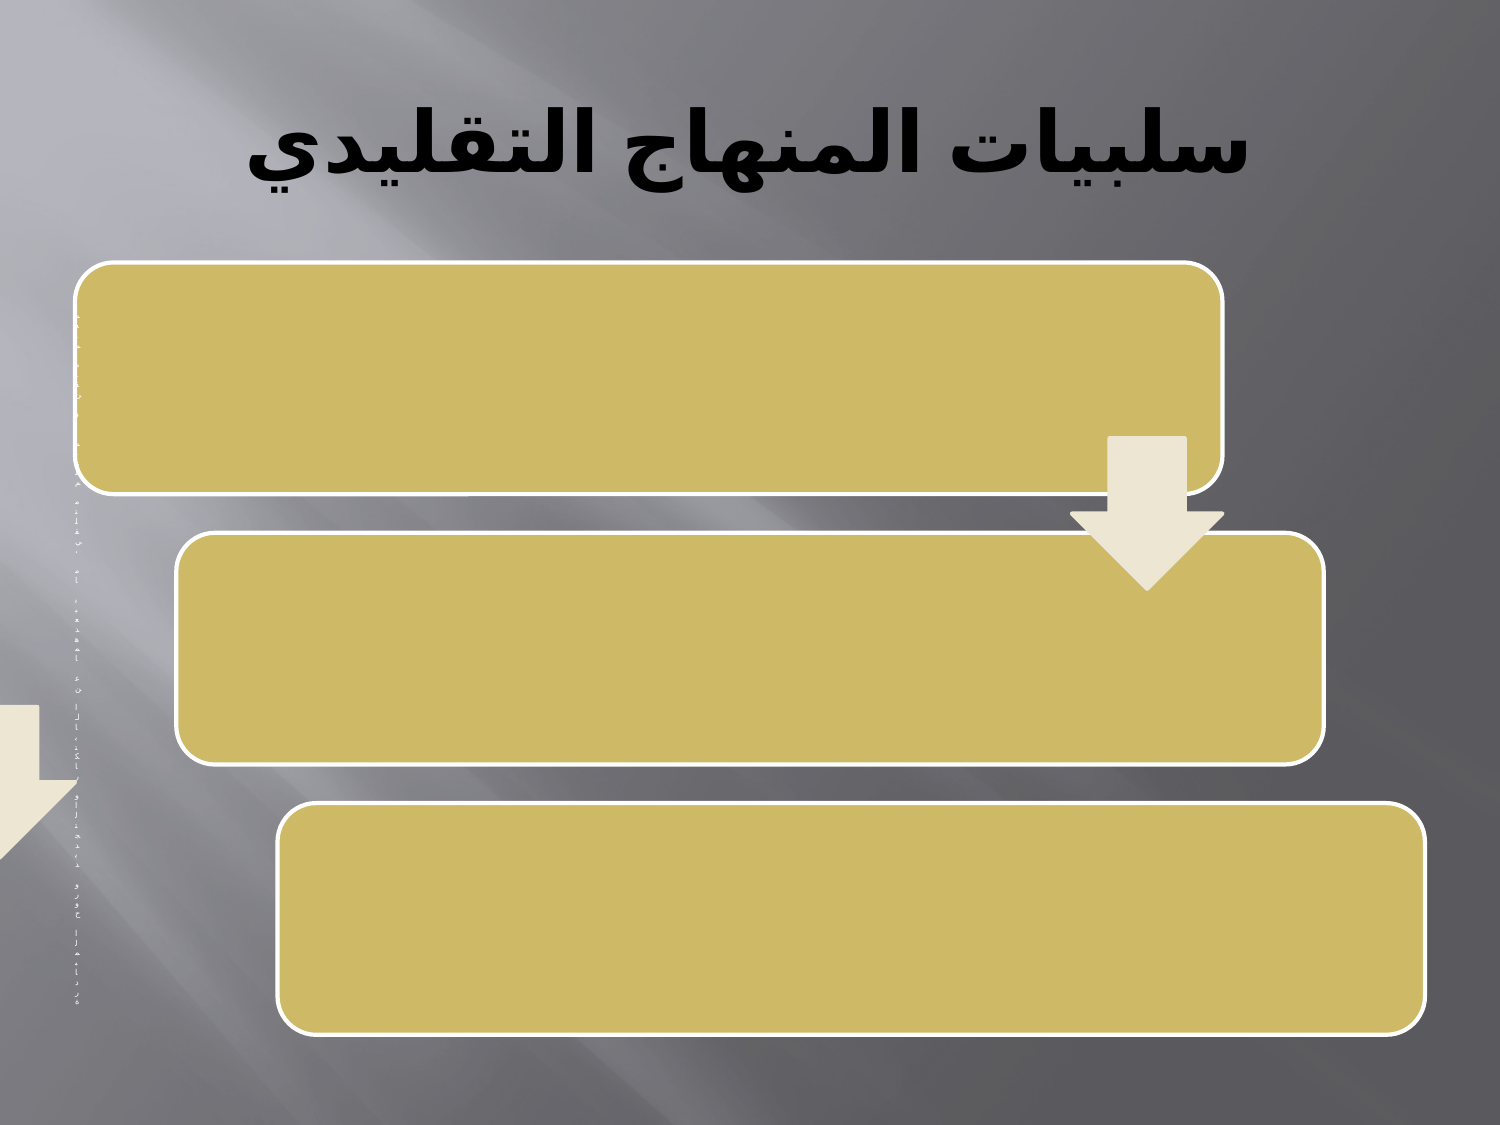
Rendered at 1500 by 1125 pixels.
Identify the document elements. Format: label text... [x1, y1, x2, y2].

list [74, 262, 1426, 1036]
title سلبيات المنهاج التقليدي [75, 45, 1425, 233]
